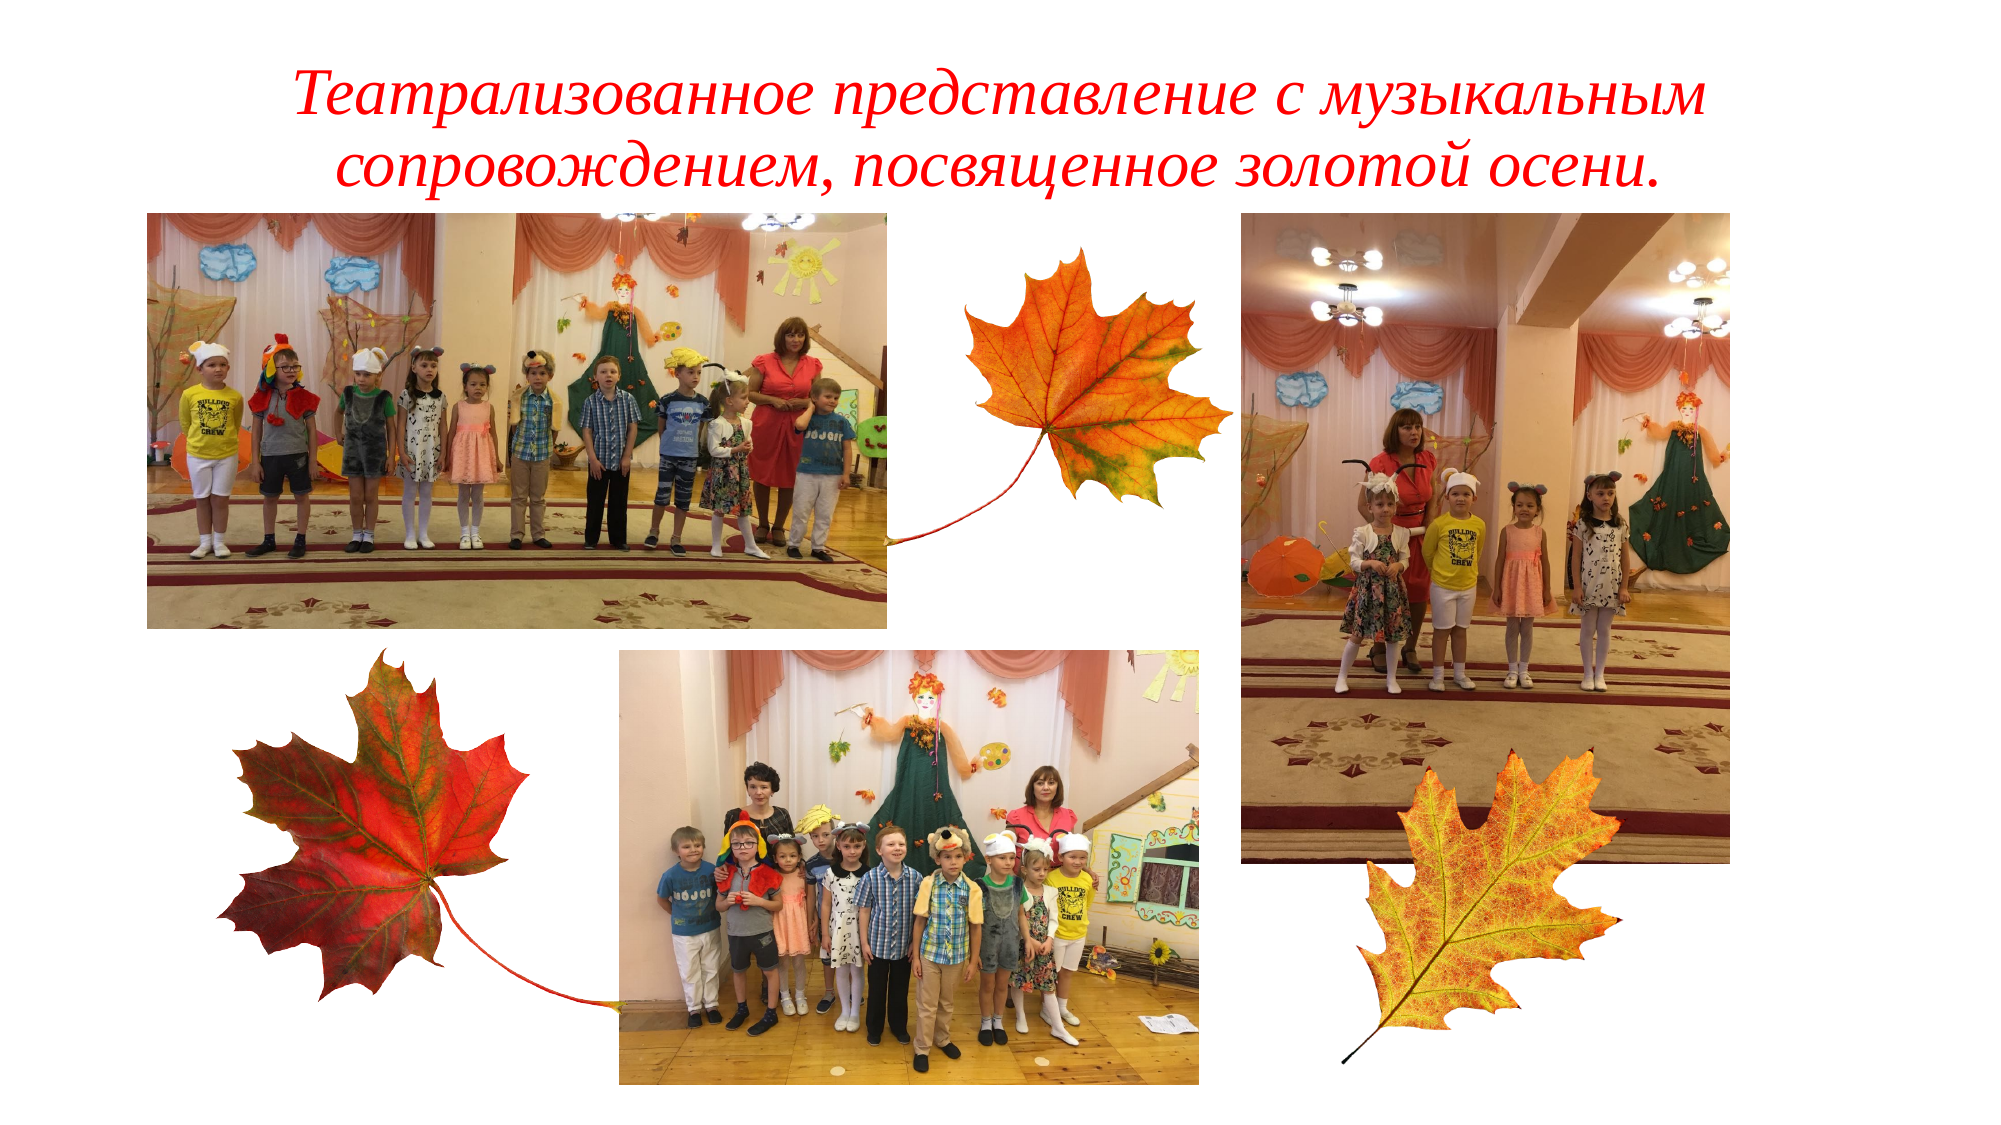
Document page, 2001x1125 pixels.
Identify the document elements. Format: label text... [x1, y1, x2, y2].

title Театрализованное представление с музыкальным сопровождением, посвященное золотой осени. [137, 59, 1863, 278]
picture [200, 631, 1199, 1085]
picture [147, 213, 1730, 1085]
